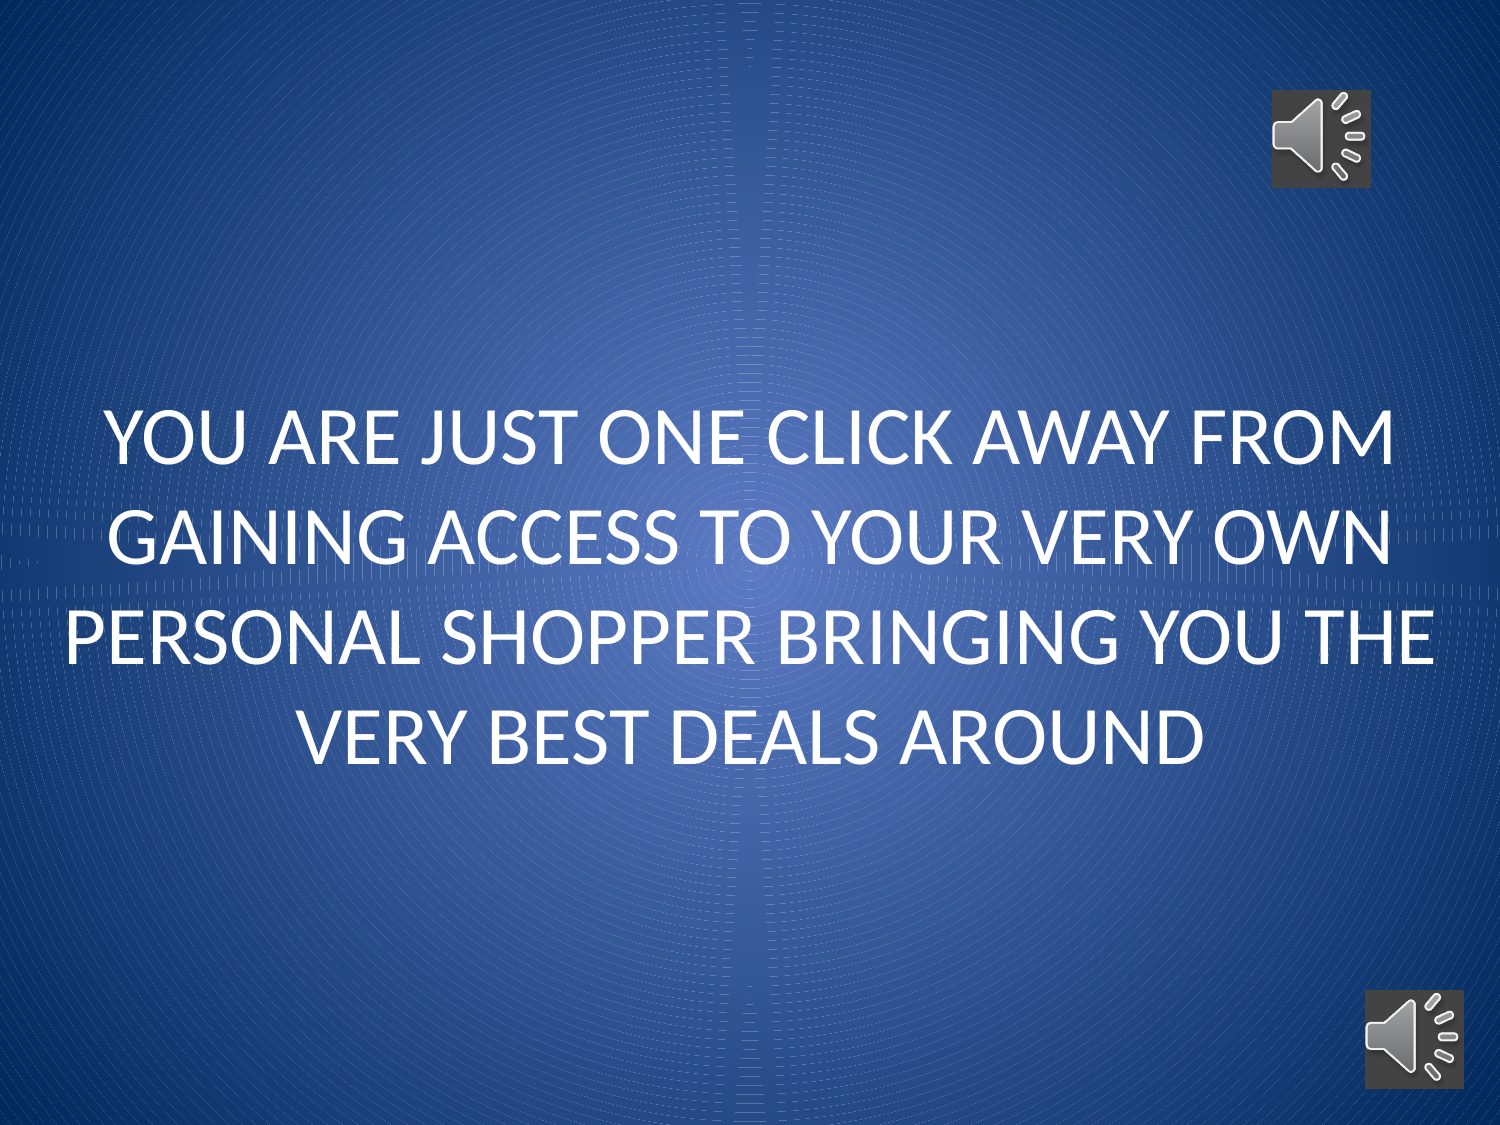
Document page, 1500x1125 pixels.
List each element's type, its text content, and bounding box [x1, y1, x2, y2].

text_box YOU ARE JUST ONE CLICK AWAY FROM GAINING ACCESS TO YOUR VERY OWN PERSONAL SHOPPER BRINGING YOU THE VERY BEST DEALS AROUND [48, 373, 1454, 789]
picture [1364, 989, 1465, 1090]
picture [1271, 88, 1372, 190]
